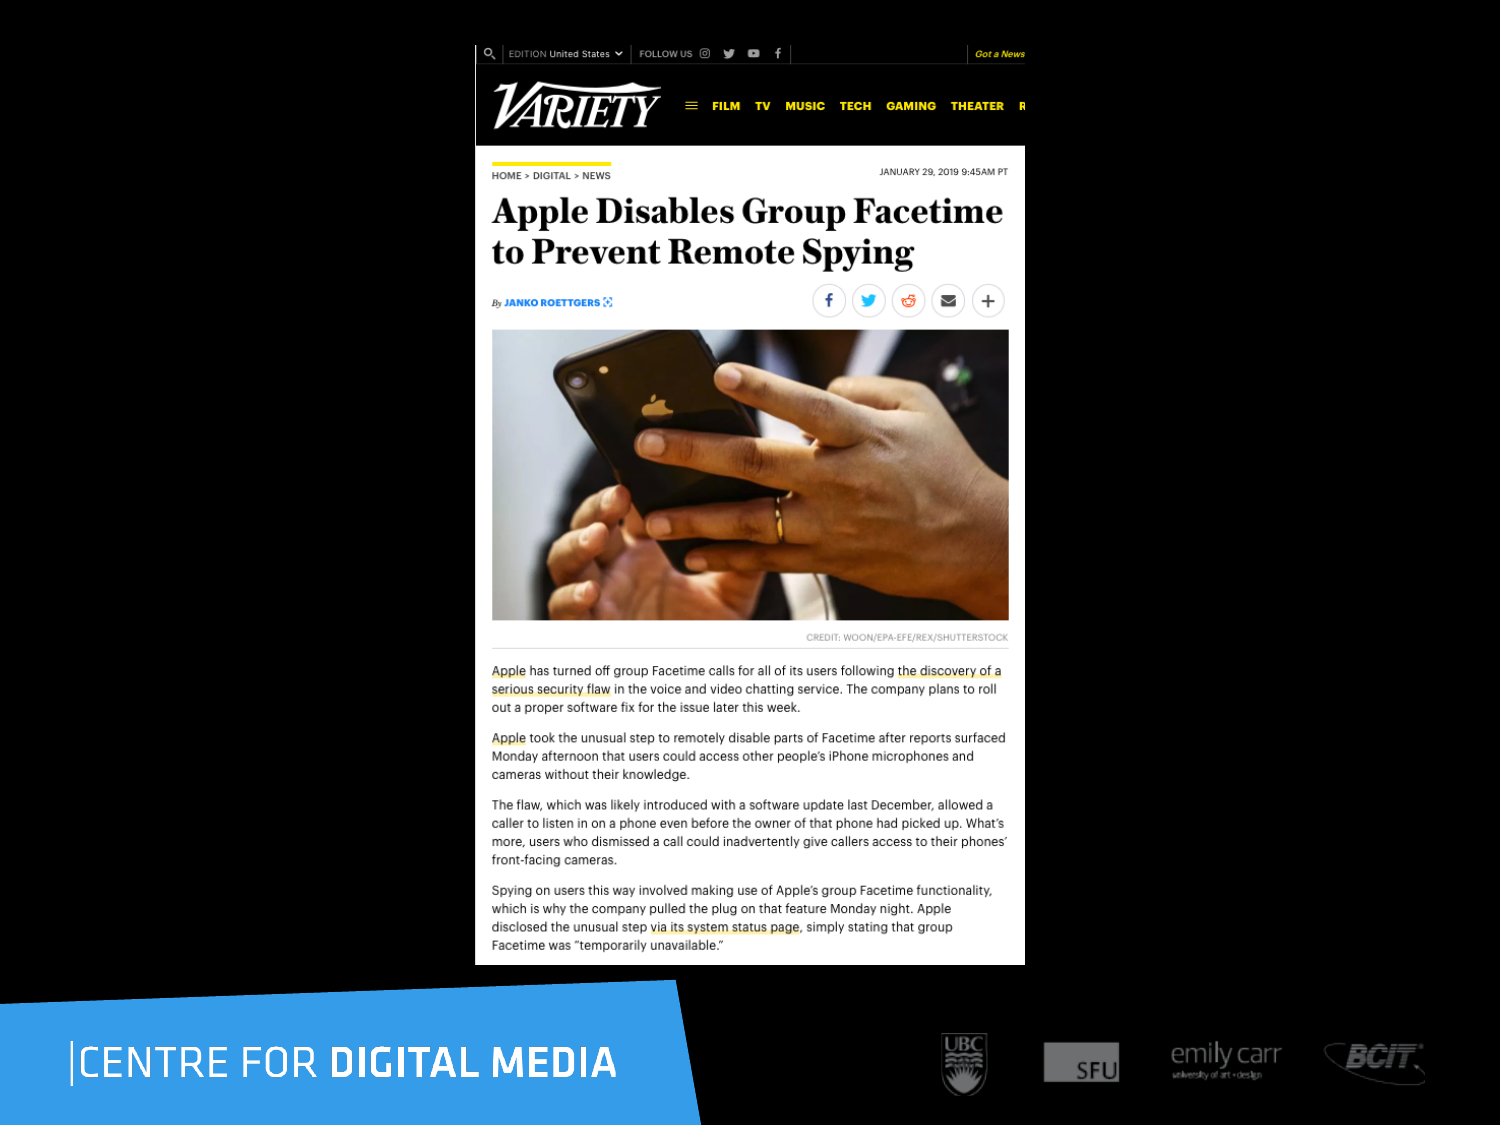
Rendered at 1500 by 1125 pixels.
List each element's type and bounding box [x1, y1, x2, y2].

list [475, 45, 1025, 965]
